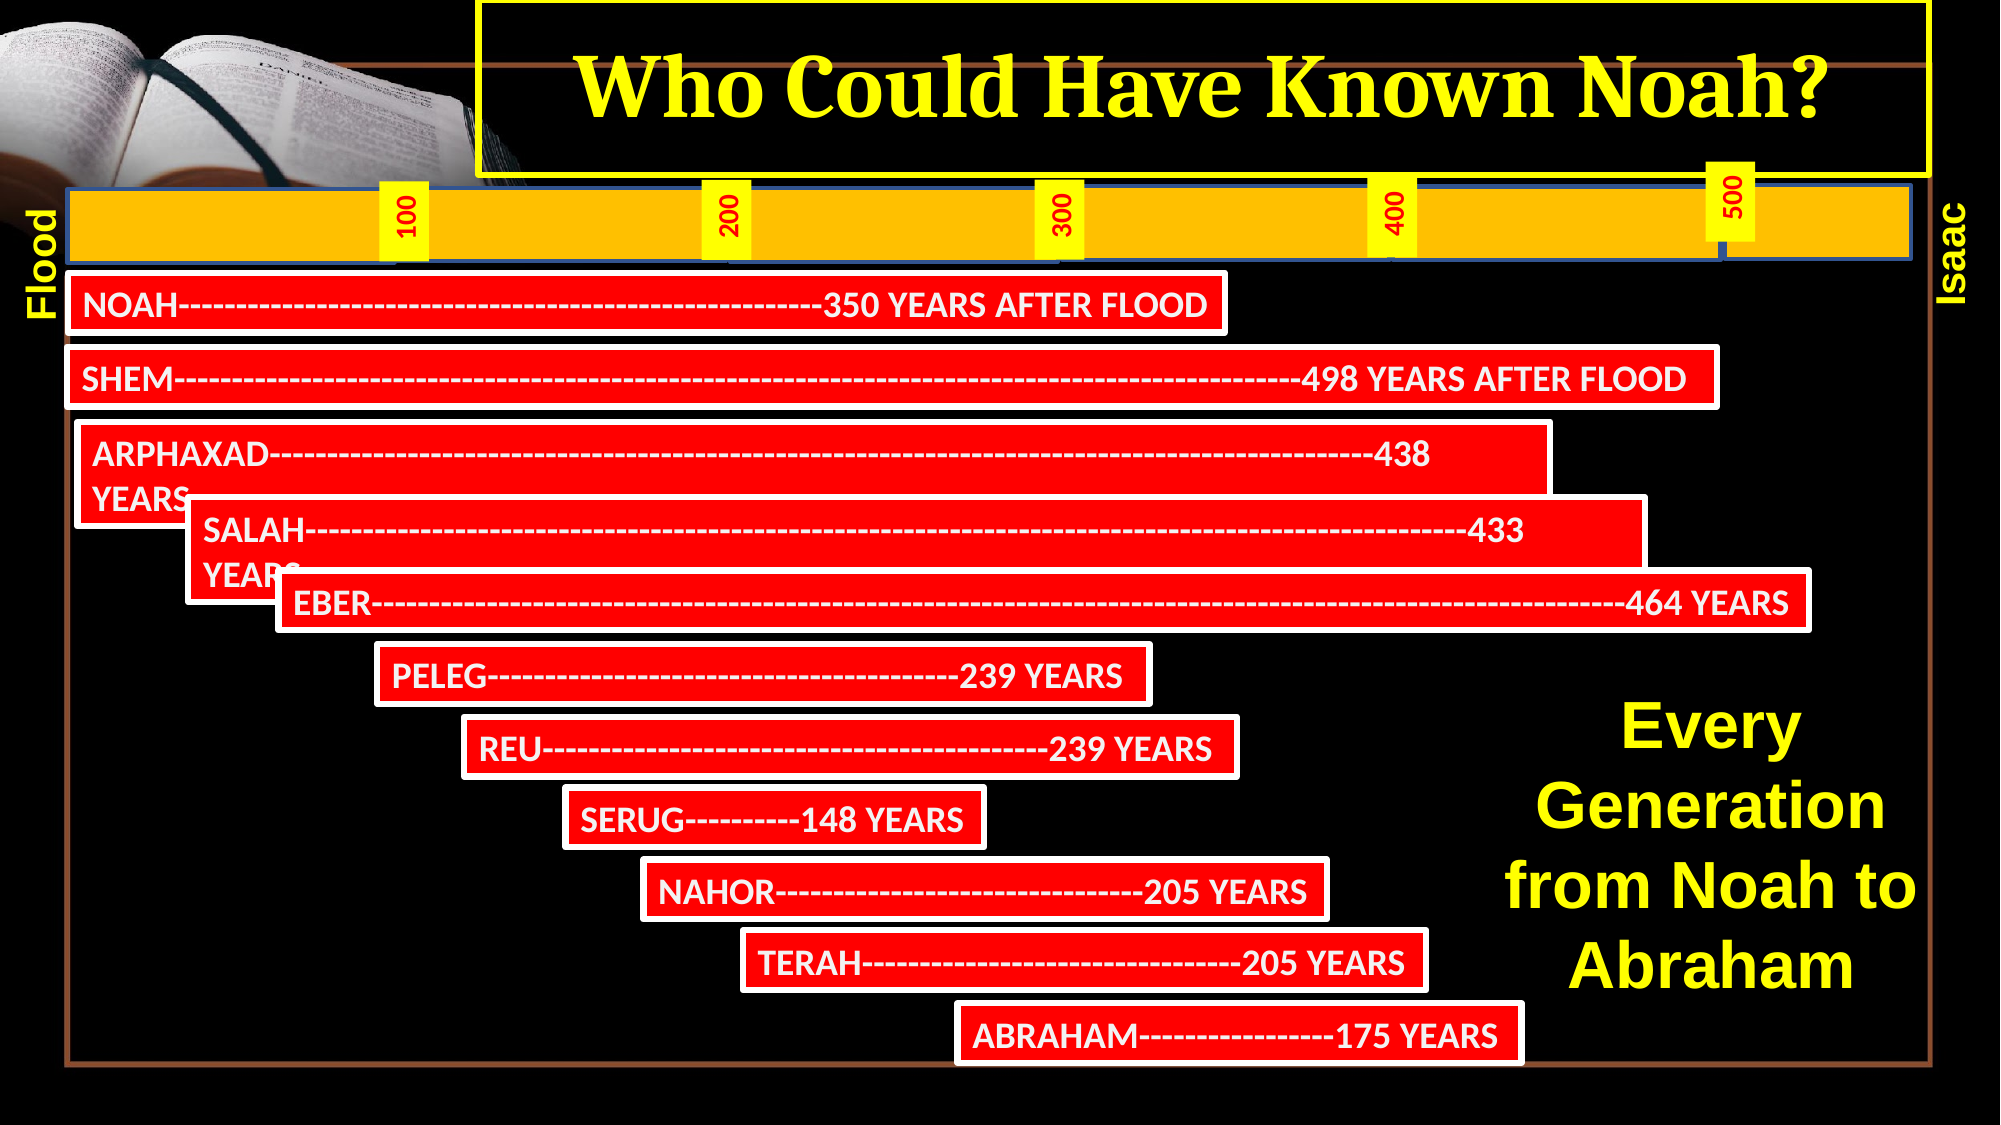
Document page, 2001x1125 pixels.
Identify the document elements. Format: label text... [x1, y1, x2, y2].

text_box [1723, 183, 1913, 261]
text_box ARPHAXAD------------------------------------------------------------------------------------------------438 YEARS [77, 421, 1551, 527]
text_box [728, 186, 1060, 264]
text_box Every Generation from Noah to Abraham [1441, 674, 1982, 1009]
text_box [1391, 184, 1723, 262]
text_box SALAH-----------------------------------------------------------------------------------------------------433 YEARS [188, 497, 1645, 603]
text_box NOAH--------------------------------------------------------350 YEARS AFTER FLOOD [67, 272, 1225, 333]
text_box ABRAHAM-----------------175 YEARS [957, 1003, 1522, 1063]
text_box REU--------------------------------------------239 YEARS [464, 716, 1237, 777]
text_box [1408, 562, 1439, 613]
text_box EBER-------------------------------------------------------------------------------------------------------------464 YEARS [278, 570, 1809, 631]
picture [0, 0, 2000, 1125]
text_box 100 [379, 181, 429, 262]
text_box TERAH---------------------------------205 YEARS [742, 930, 1427, 991]
text_box [1060, 184, 1391, 262]
text_box [396, 186, 728, 263]
title Who Could Have Known Noah? [478, 0, 1930, 175]
text_box 500 [1705, 161, 1756, 242]
text_box SHEM--------------------------------------------------------------------------------------------------498 YEARS AFTER FLOOD [66, 346, 1717, 407]
text_box SERUG----------148 YEARS [565, 787, 984, 848]
text_box [65, 187, 397, 265]
text_box Isaac [1916, 159, 1981, 322]
text_box Flood [6, 182, 72, 336]
text_box 200 [701, 179, 752, 260]
text_box NAHOR--------------------------------205 YEARS [643, 859, 1327, 920]
text_box 300 [1034, 179, 1085, 260]
text_box PELEG-----------------------------------------239 YEARS [377, 644, 1150, 704]
text_box 400 [1367, 177, 1418, 258]
